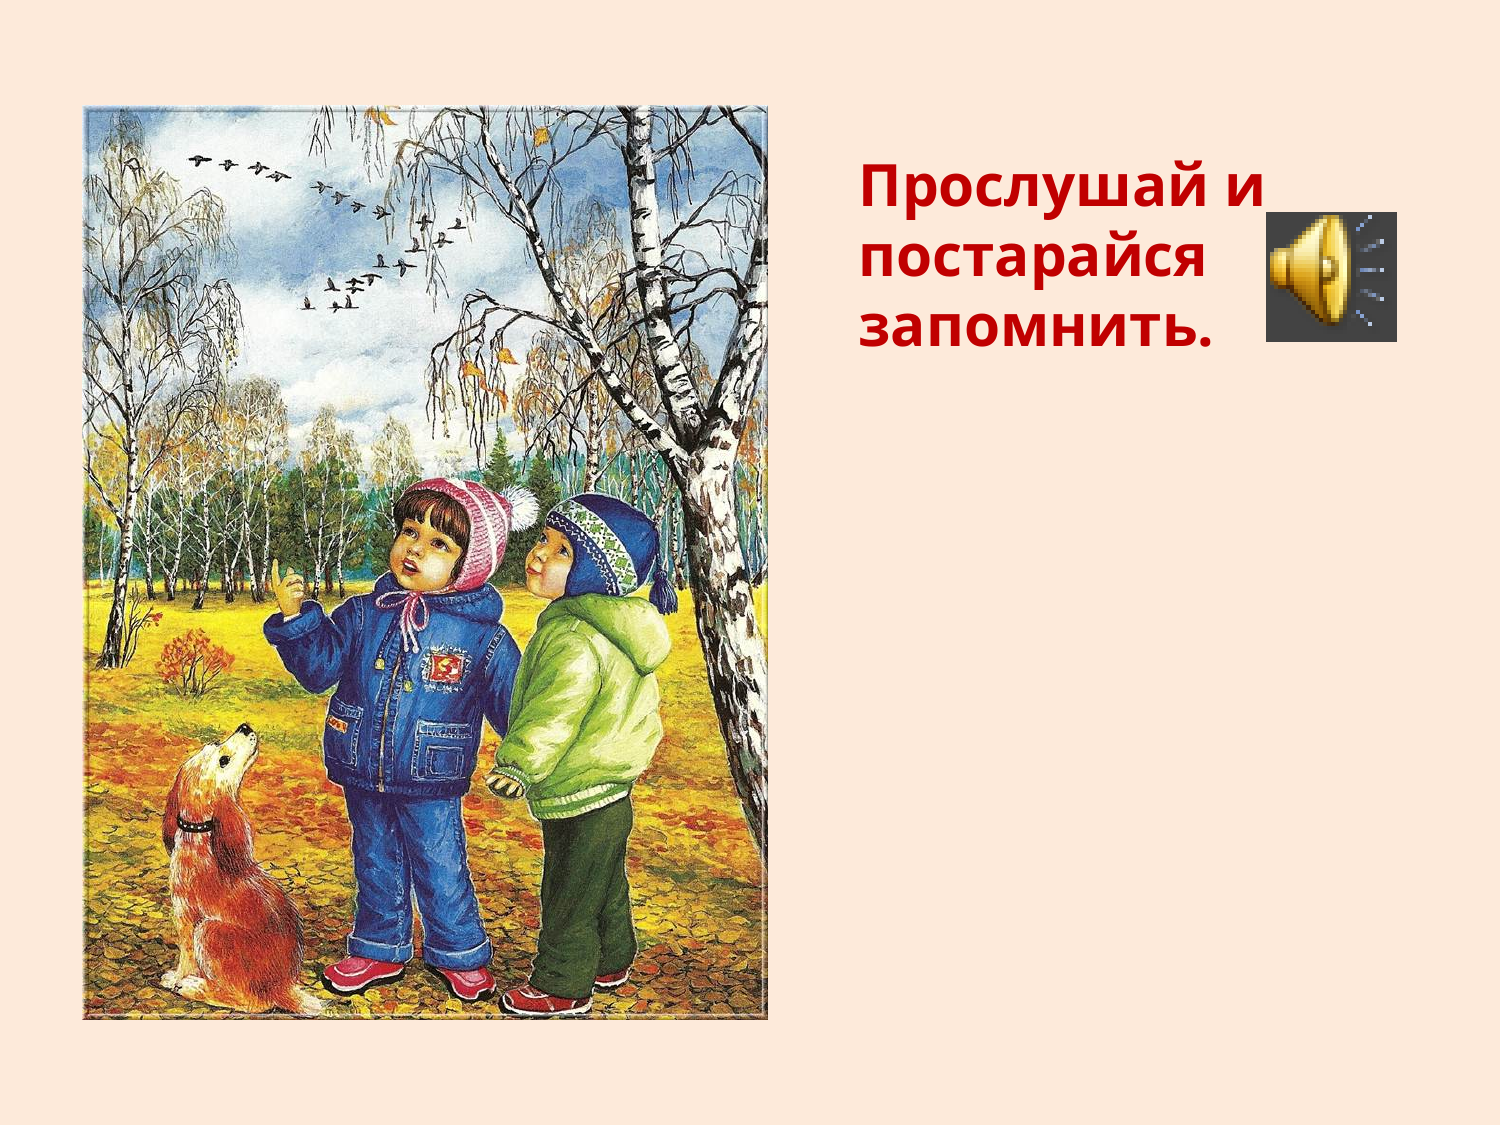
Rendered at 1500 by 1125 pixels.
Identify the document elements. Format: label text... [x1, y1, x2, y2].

picture [81, 105, 768, 1020]
picture [1265, 210, 1398, 344]
text_box Прослушай и постарайся запомнить. [843, 140, 1430, 366]
